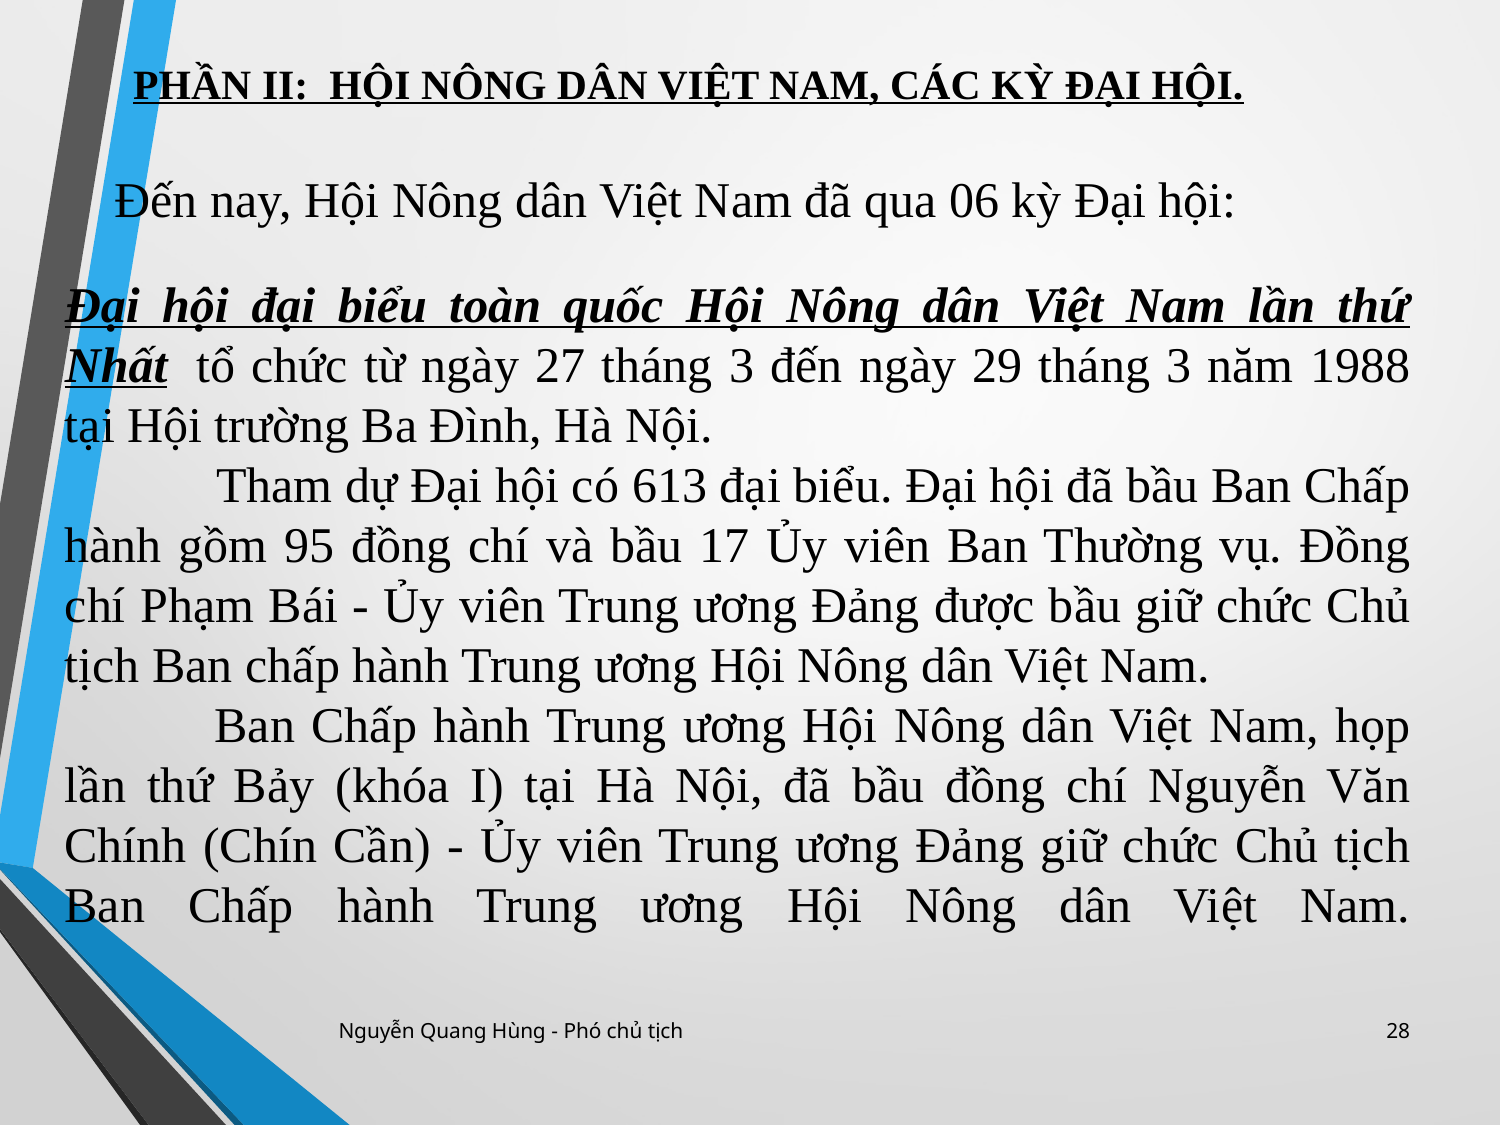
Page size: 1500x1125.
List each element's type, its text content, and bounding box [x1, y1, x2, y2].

text_box PHẦN II: HỘI NÔNG DÂN VIỆT NAM, CÁC KỲ ĐẠI HỘI. Đến nay, Hội Nông dân Việt Nam đã qua 06 kỳ Đại hội: Đại hội đại biểu toàn quốc Hội Nông dân Việt Nam lần thứ Nhất tổ chức từ ngày 27 tháng 3 đến ngày 29 tháng 3 năm 1988 tại Hội trường Ba Đình, Hà Nội. Tham dự Đại hội có 613 đại biểu. Đại hội đã bầu Ban Chấp hành gồm 95 đồng chí và bầu 17 Ủy viên Ban Thường vụ. Đồng chí Phạm Bái - Ủy viên Trung ương Đảng được bầu giữ chức Chủ tịch Ban chấp hành Trung ương Hội Nông dân Việt Nam. Ban Chấp hành Trung ương Hội Nông dân Việt Nam, họp lần thứ Bảy (khóa I) tại Hà Nội, đã bầu đồng chí Nguyễn Văn Chính (Chín Cần) - Ủy viên Trung ương Đảng giữ chức Chủ tịch Ban Chấp hành Trung ương Hội Nông dân Việt Nam. [50, 50, 1425, 1000]
slide_number 28 [1354, 1001, 1425, 1062]
footer Nguyễn Quang Hùng - Phó chủ tịch [323, 1001, 1196, 1062]
